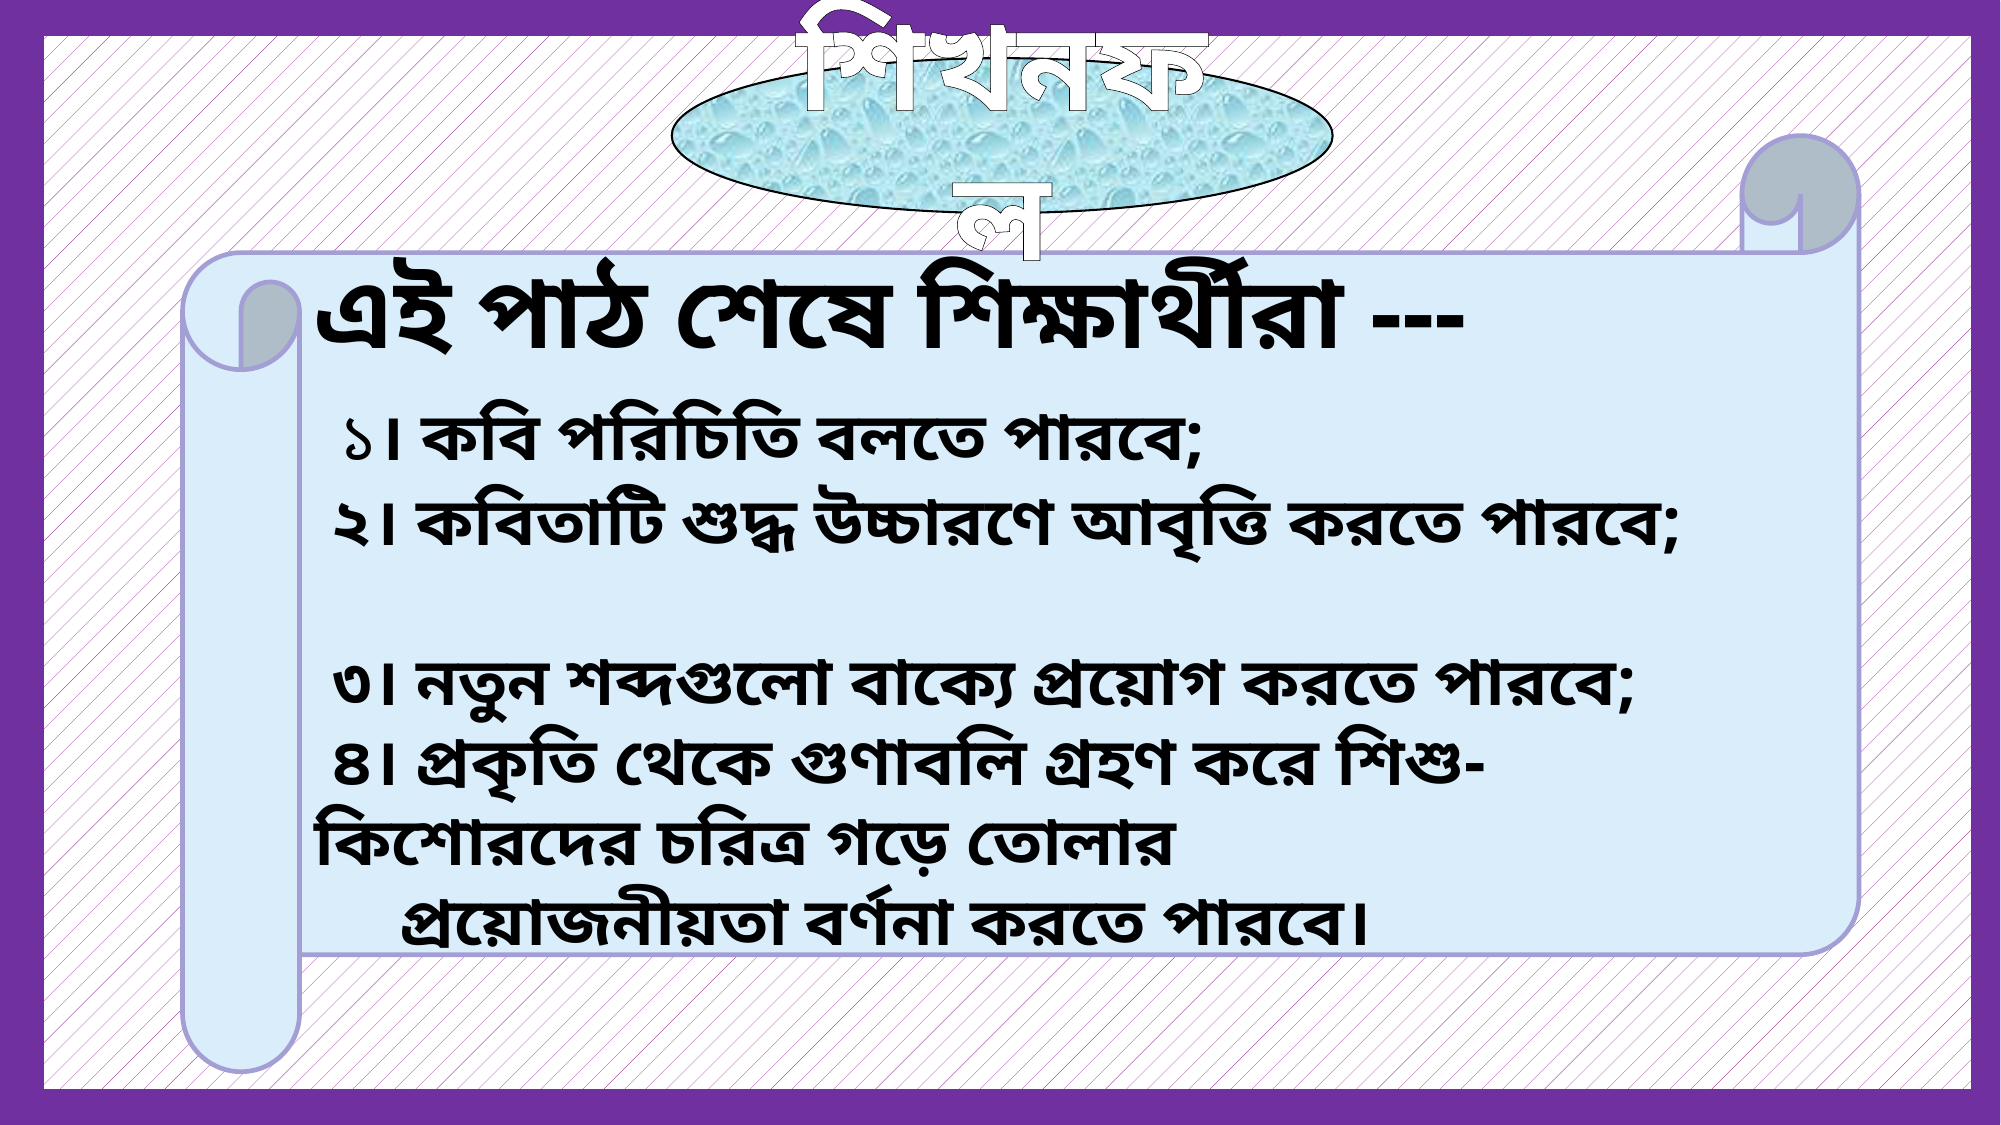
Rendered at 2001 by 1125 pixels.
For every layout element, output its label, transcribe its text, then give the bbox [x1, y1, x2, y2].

text_box এই পাঠ শেষে শিক্ষার্থীরা --- ১। কবি পরিচিতি বলতে পারবে; ২। কবিতাটি শুদ্ধ উচ্চারণে আবৃত্তি করতে পারবে; ৩। নতুন শব্দগুলো বাক্যে প্রয়োগ করতে পারবে; ৪। প্রকৃতি থেকে গুণাবলি গ্রহণ করে শিশু-কিশোরদের চরিত্র গড়ে তোলার প্রয়োজনীয়তা বর্ণনা করতে পারবে। [181, 135, 1860, 1073]
text_box শিখনফল [670, 57, 1334, 215]
